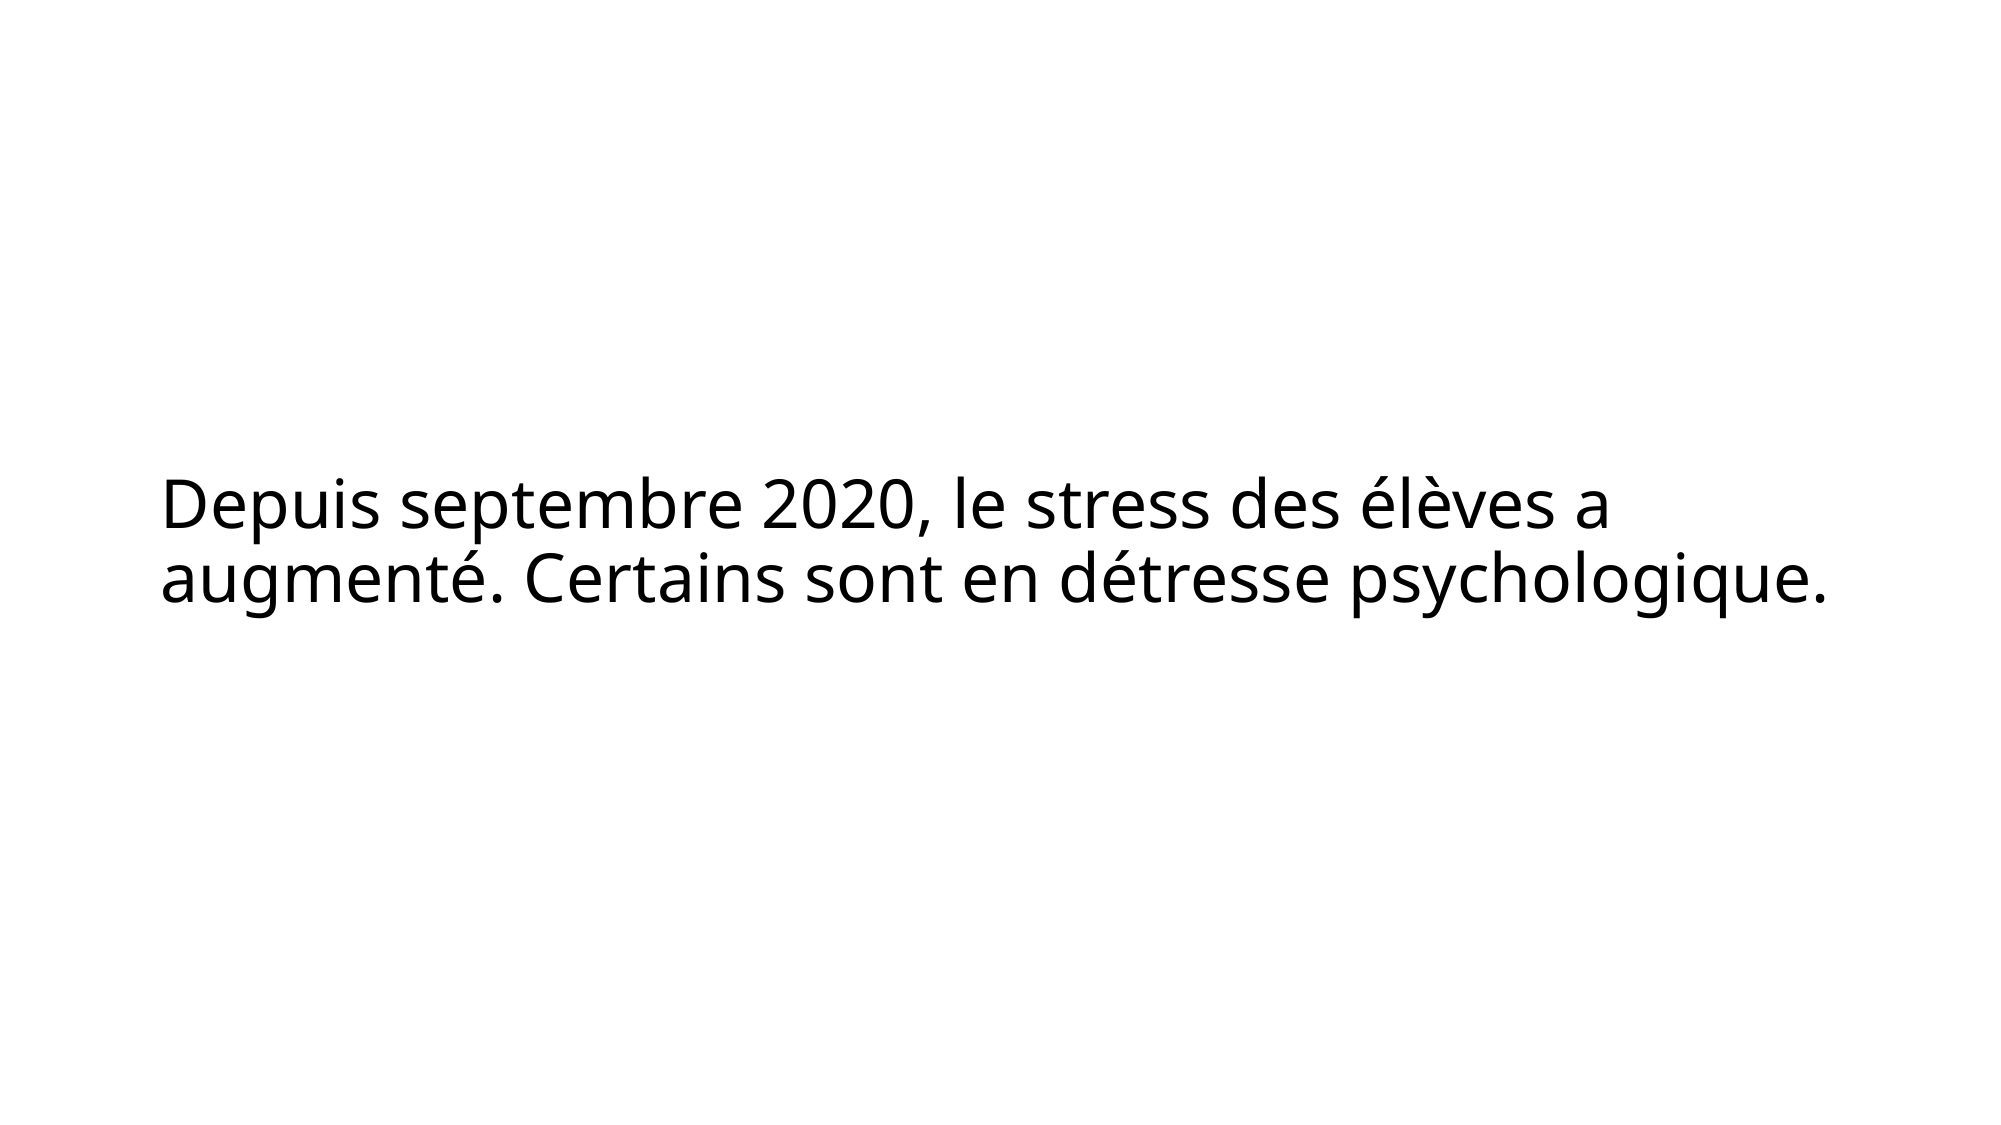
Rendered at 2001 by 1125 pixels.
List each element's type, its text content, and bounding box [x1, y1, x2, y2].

title Depuis septembre 2020, le stress des élèves a augmenté. Certains sont en détresse psychologique. [145, 434, 1871, 653]
